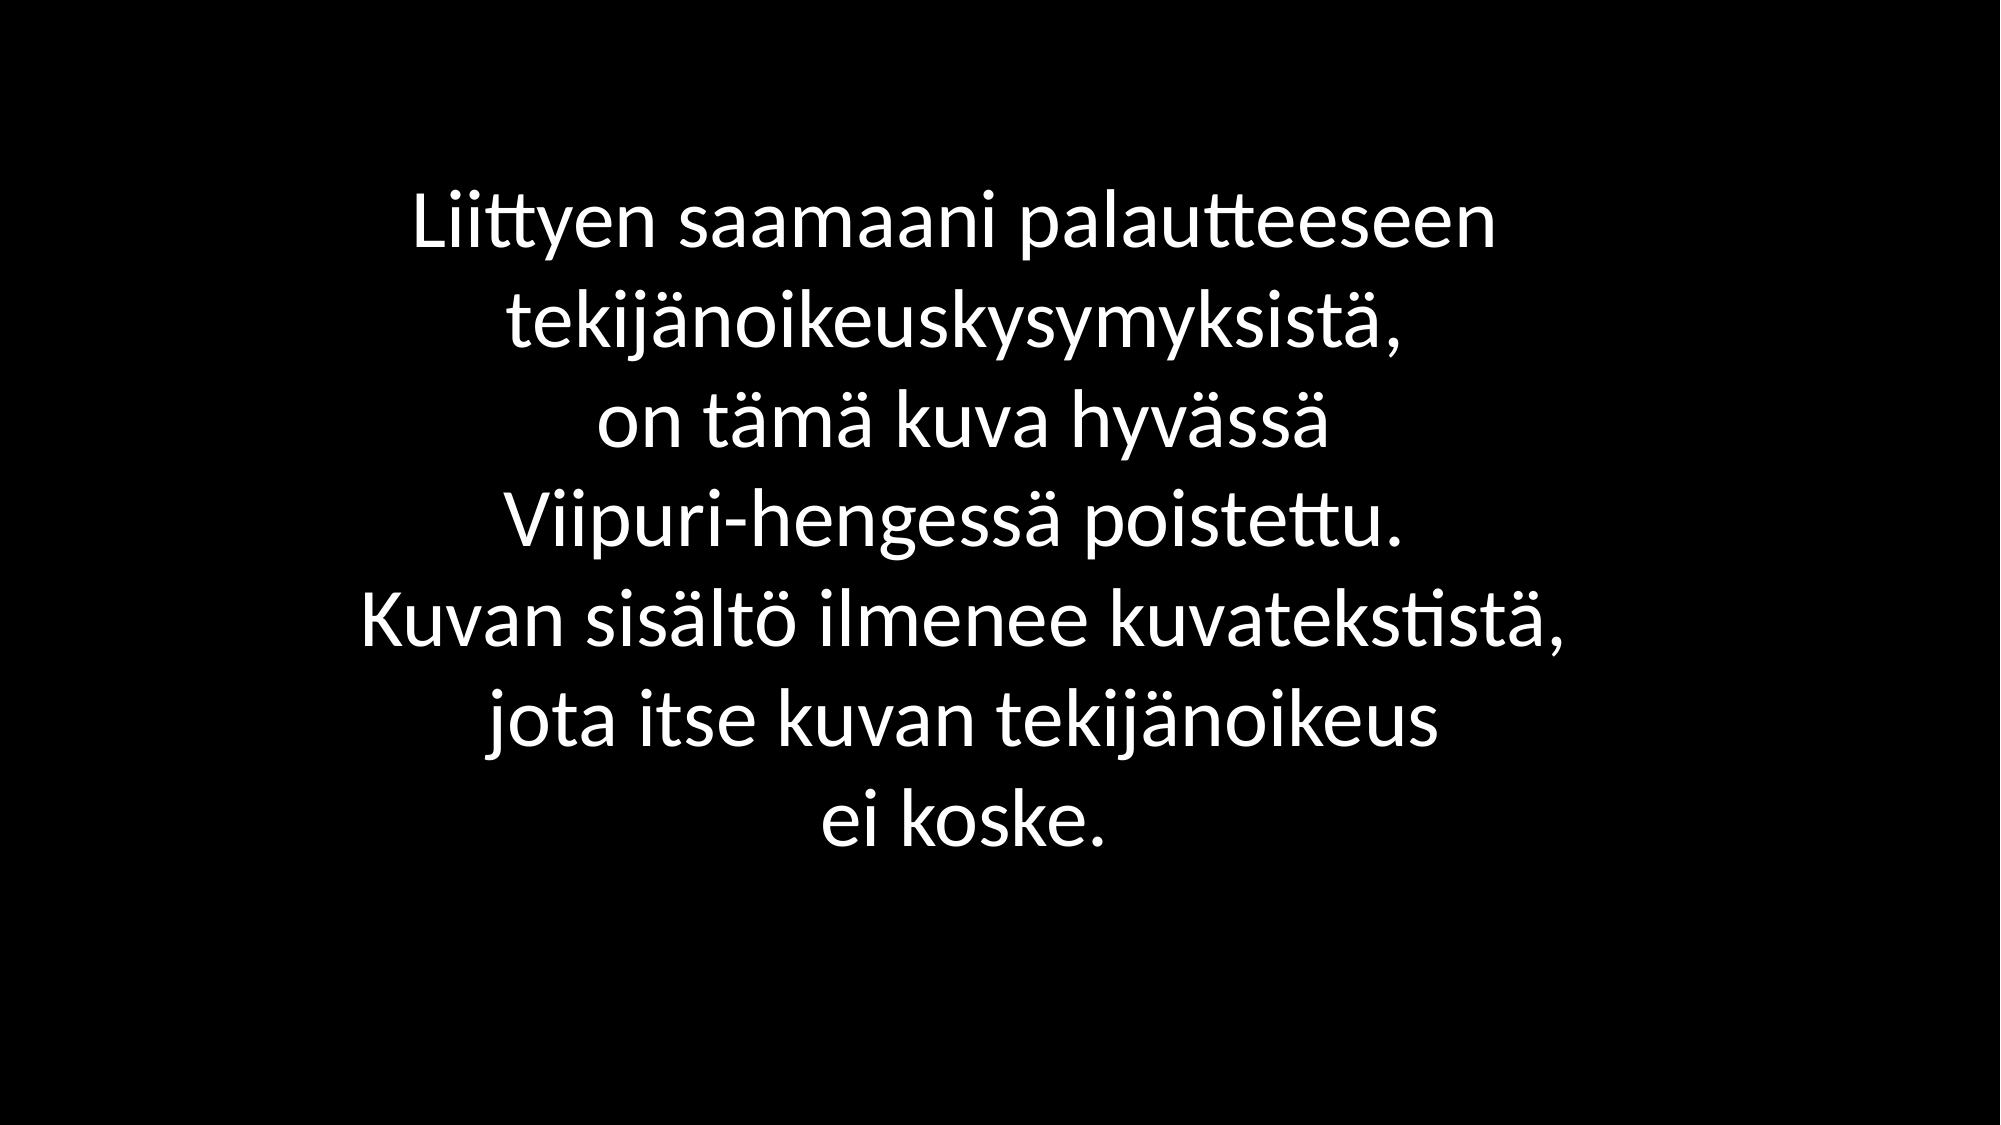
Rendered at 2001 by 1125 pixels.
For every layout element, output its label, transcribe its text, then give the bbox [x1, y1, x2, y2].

text_box Liittyen saamaani palautteeseen tekijänoikeuskysymyksistä, on tämä kuva hyvässä Viipuri-hengessä poistettu. Kuvan sisältö ilmenee kuvatekstistä, jota itse kuvan tekijänoikeus ei koske. [345, 156, 1584, 871]
